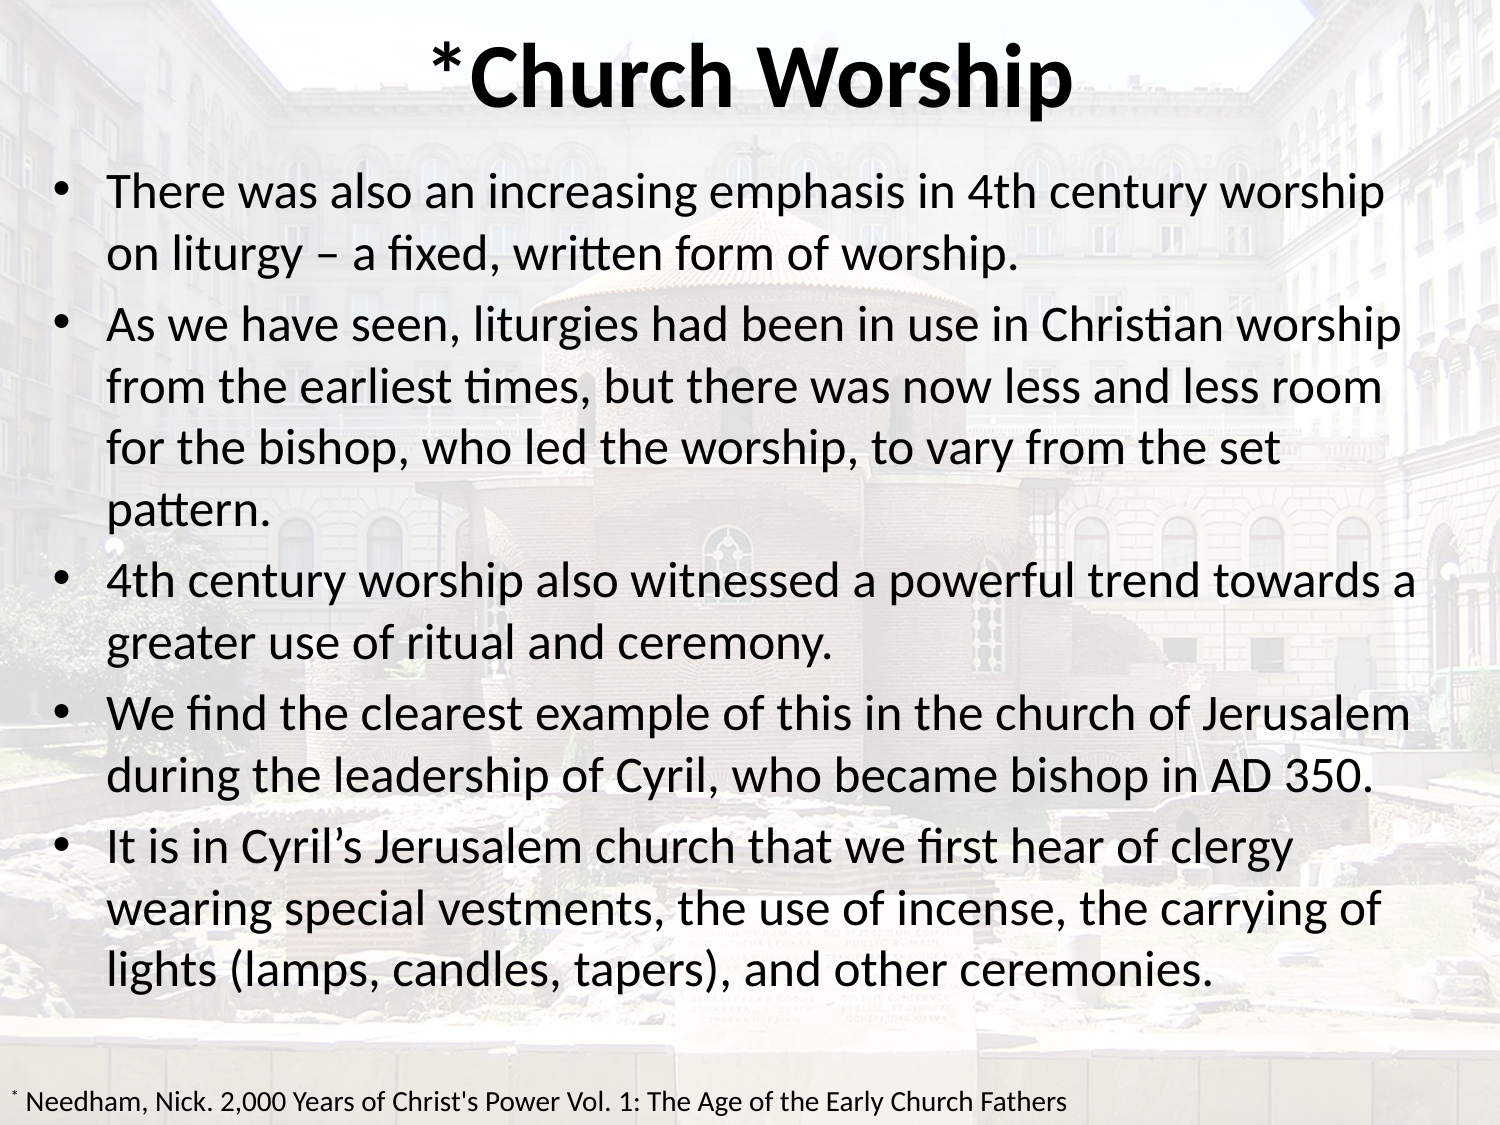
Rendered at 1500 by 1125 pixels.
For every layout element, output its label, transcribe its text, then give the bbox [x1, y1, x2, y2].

list There was also an increasing emphasis in 4th century worship on liturgy – a fixed, written form of worship. As we have seen, liturgies had been in use in Christian worship from the earliest times, but there was now less and less room for the bishop, who led the worship, to vary from the set pattern. 4th century worship also witnessed a powerful trend towards a greater use of ritual and ceremony. We find the clearest example of this in the church of Jerusalem during the leadership of Cyril, who became bishop in AD 350. It is in Cyril’s Jerusalem church that we first hear of clergy wearing special vestments, the use of incense, the carrying of lights (lamps, candles, tapers), and other ceremonies. [37, 149, 1450, 1063]
title *Church Worship [0, 4, 1500, 138]
text_box * Needham, Nick. 2,000 Years of Christ's Power Vol. 1: The Age of the Early Church Fathers [0, 1074, 1496, 1125]
